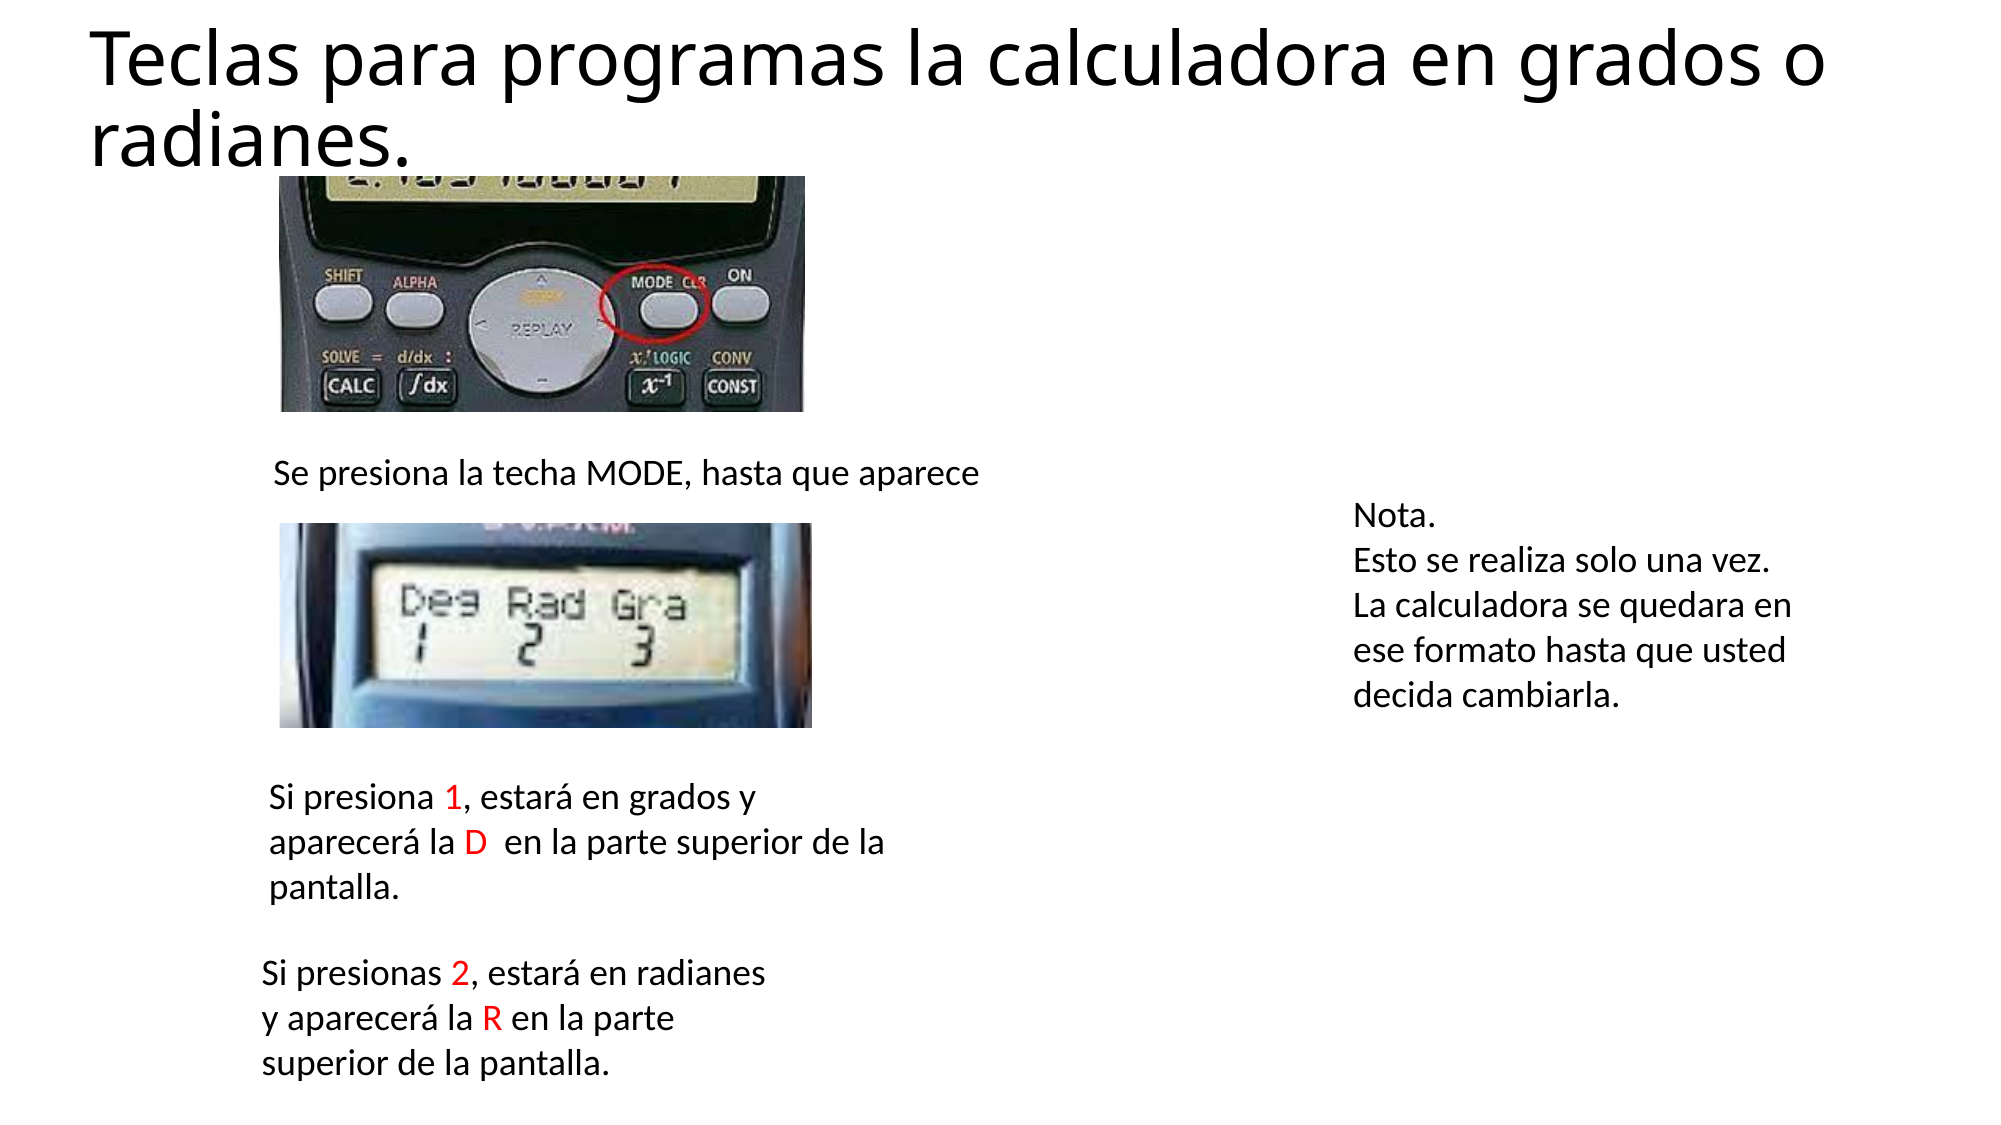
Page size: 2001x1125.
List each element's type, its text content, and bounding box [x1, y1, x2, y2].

text_box Se presiona la techa MODE, hasta que aparece [258, 440, 996, 501]
picture [279, 523, 812, 728]
text_box Nota. Esto se realiza solo una vez. La calculadora se quedara en ese formato hasta que usted decida cambiarla. [1338, 482, 1819, 722]
text_box Si presionas 2, estará en radianes y aparecerá la R en la parte superior de la pantalla. [246, 940, 799, 1091]
text_box Si presiona 1, estará en grados y aparecerá la D en la parte superior de la pantalla. [254, 764, 915, 915]
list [279, 176, 805, 412]
title Teclas para programas la calculadora en grados o radianes. [74, 32, 1904, 172]
